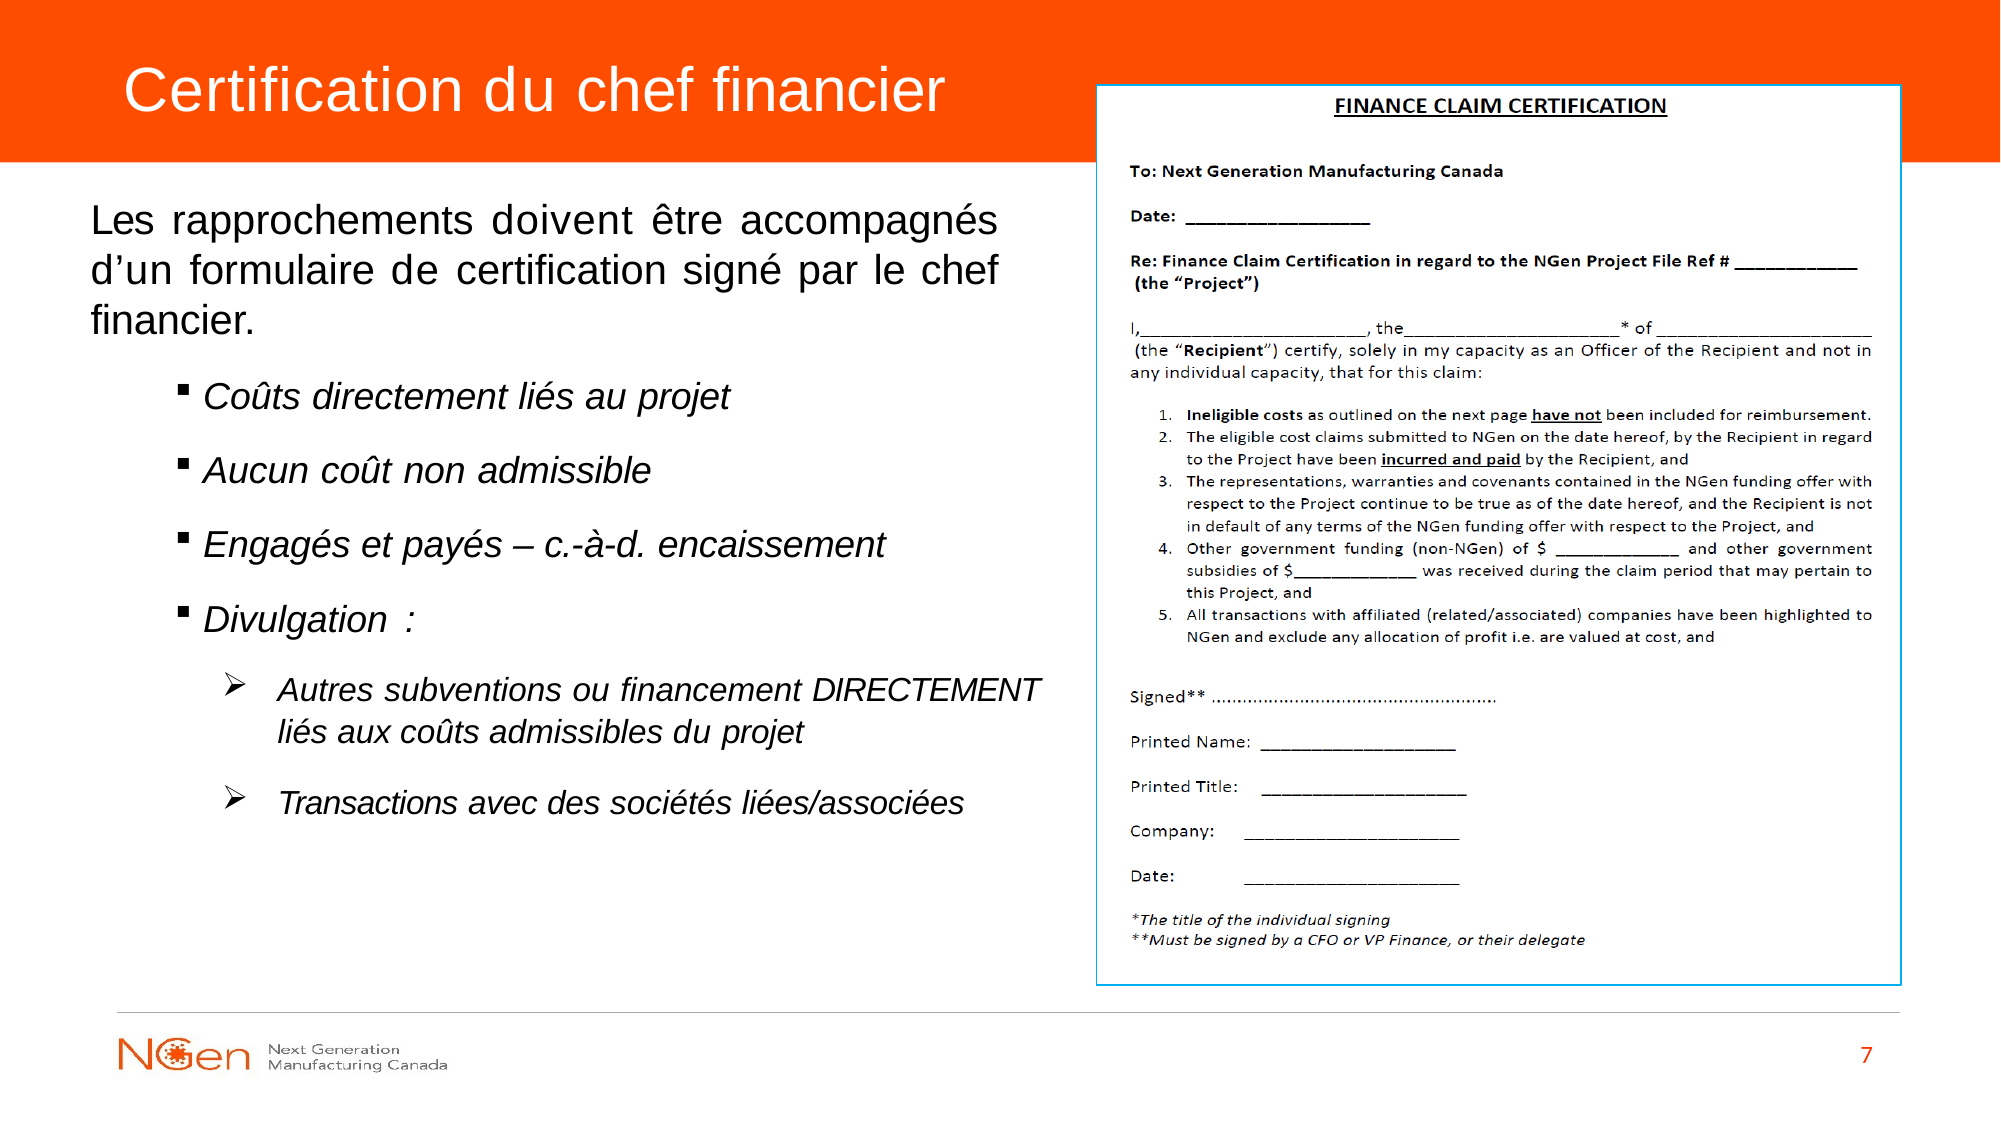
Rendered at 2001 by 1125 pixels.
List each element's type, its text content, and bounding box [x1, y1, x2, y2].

picture [113, 1034, 449, 1079]
slide_number 7 [1854, 1042, 1895, 1125]
text_box Les rapprochements doivent être accompagnés d’un formulaire de certification signé par le chef financier. Coûts directement liés au projet Aucun coût non admissible Engagés et payés – c.-à-d. encaissement Divulgation : Autres subventions ou financement DIRECTEMENT liés aux coûts admissibles du projet Transactions avec des sociétés liées/associées [88, 190, 1045, 822]
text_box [1095, 84, 1902, 987]
title Certification du chef financier [121, 47, 1904, 238]
